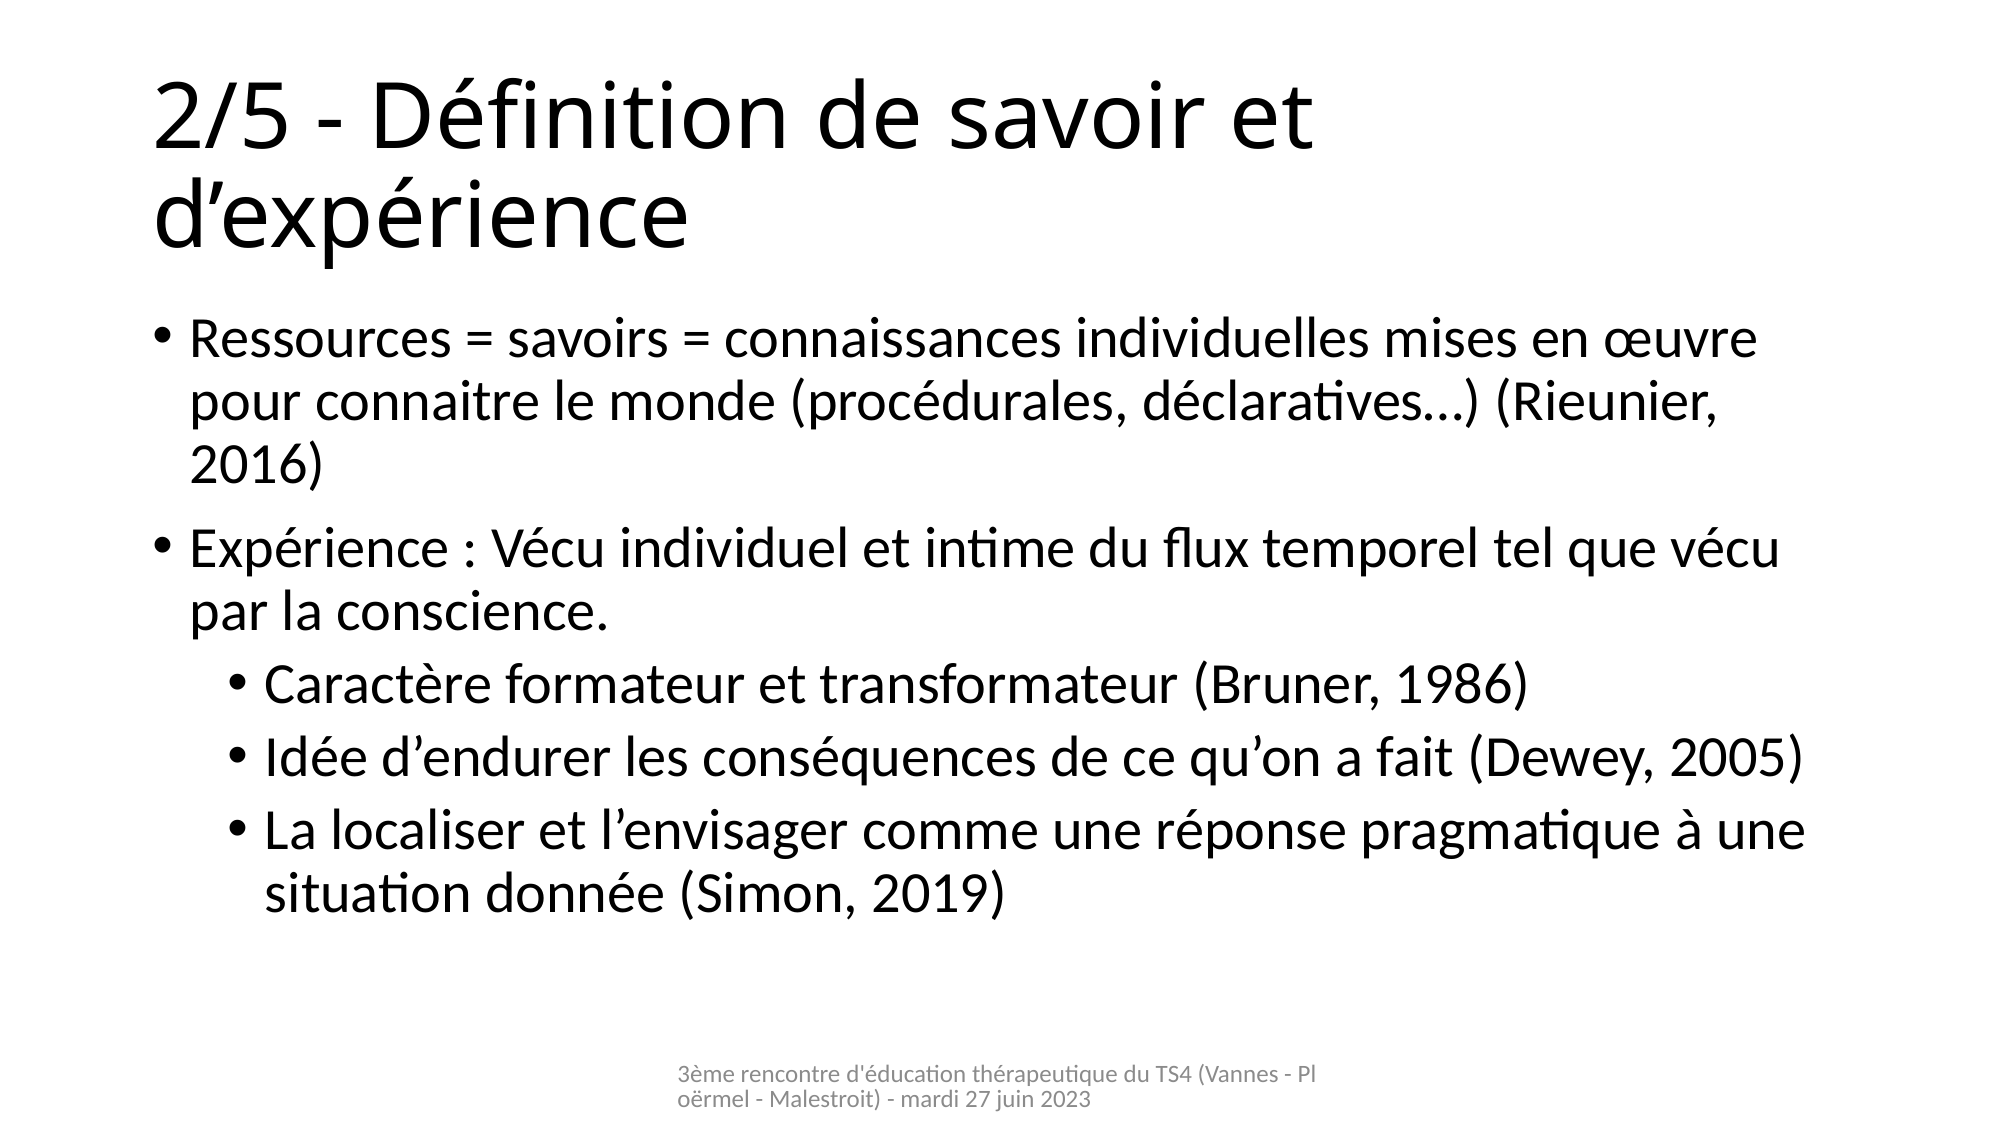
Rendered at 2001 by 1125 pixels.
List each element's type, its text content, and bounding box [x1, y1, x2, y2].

list Ressources = savoirs = connaissances individuelles mises en œuvre pour connaitre le monde (procédurales, déclaratives…) (Rieunier, 2016) Expérience : Vécu individuel et intime du flux temporel tel que vécu par la conscience. Caractère formateur et transformateur (Bruner, 1986) Idée d’endurer les conséquences de ce qu’on a fait (Dewey, 2005) La localiser et l’envisager comme une réponse pragmatique à une situation donnée (Simon, 2019) [137, 299, 1863, 1014]
title 2/5 - Définition de savoir et d’expérience [137, 59, 1863, 278]
footer 3ème rencontre d'éducation thérapeutique du TS4 (Vannes - Ploërmel - Malestroit) - mardi 27 juin 2023 [662, 1042, 1338, 1103]
